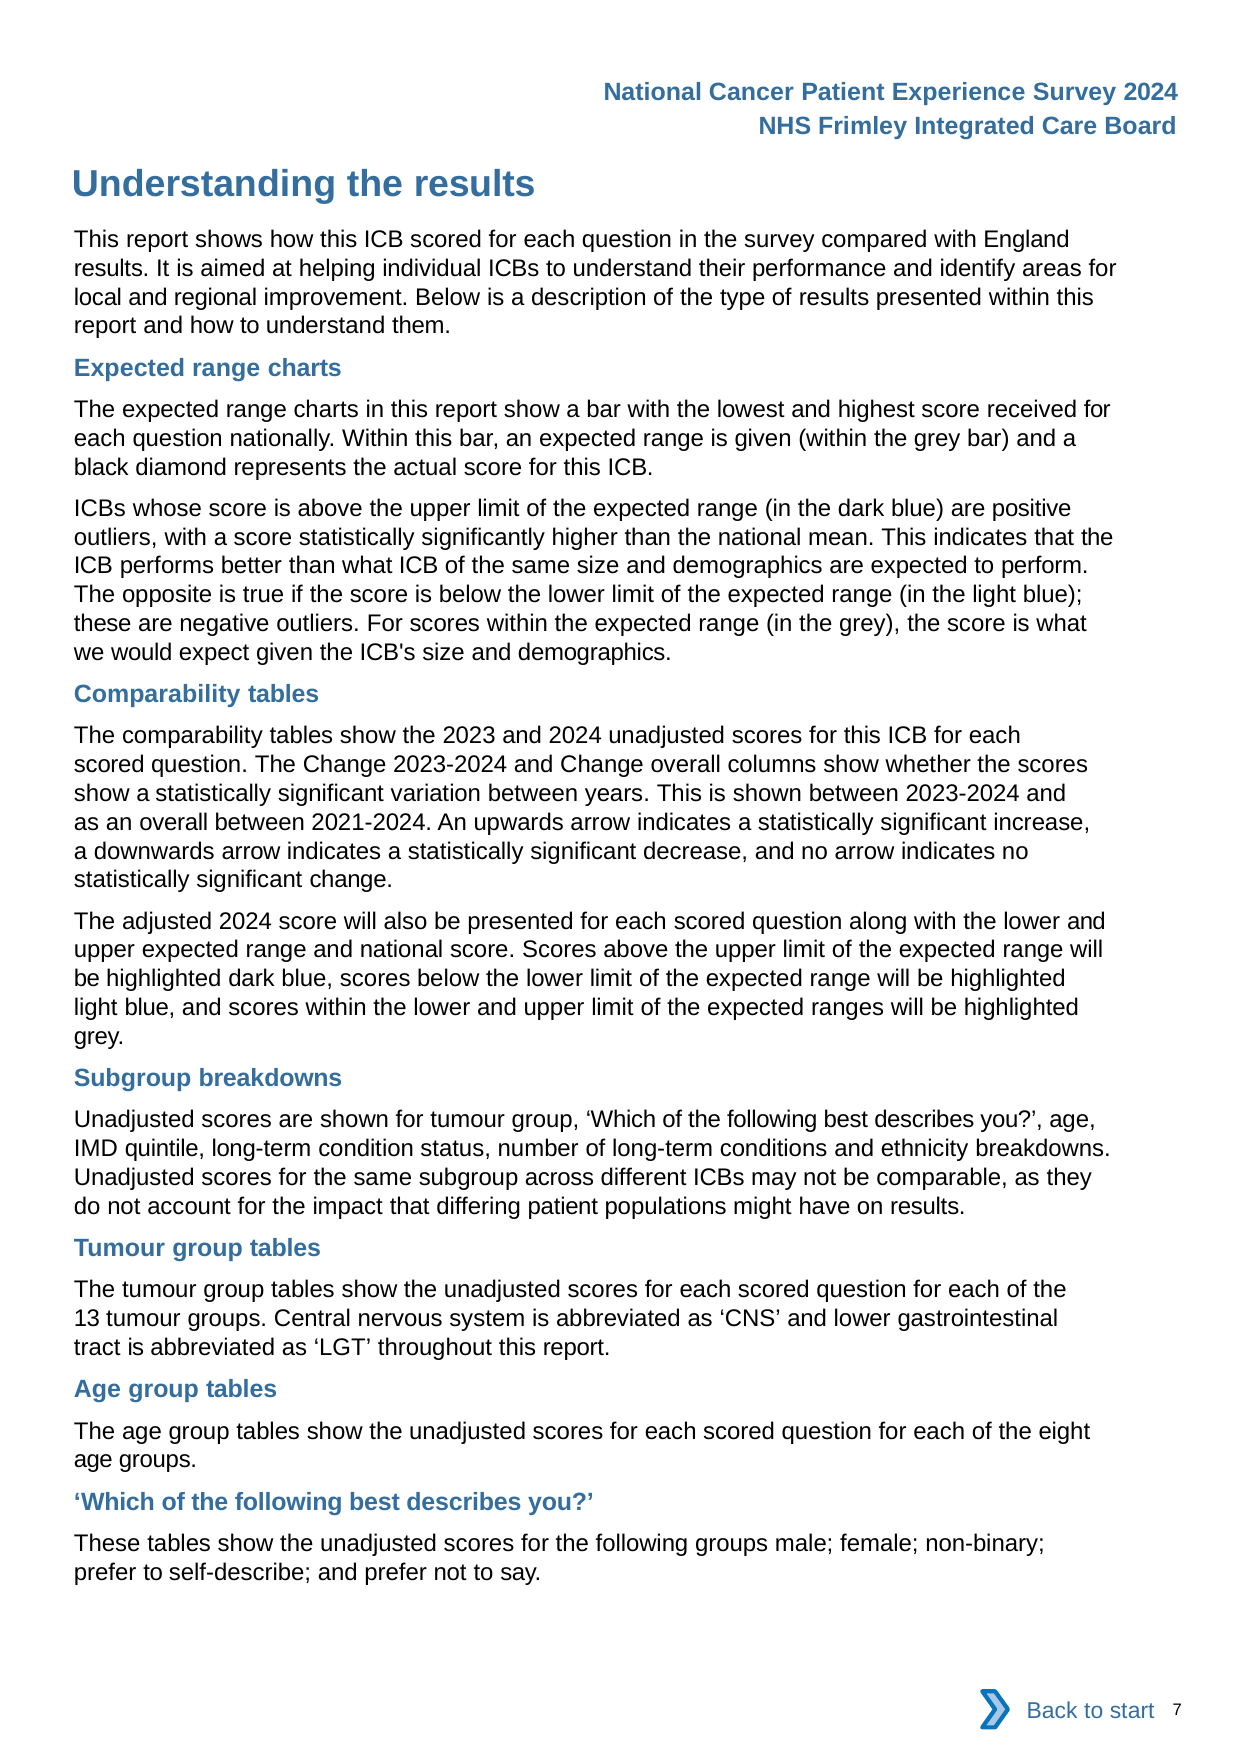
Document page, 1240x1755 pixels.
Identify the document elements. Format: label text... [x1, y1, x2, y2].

title Understanding the results [69, 158, 1128, 216]
slide_number 7 [1176, 1699, 1234, 1720]
text_box National Cancer Patient Experience Survey 2024 [588, 68, 1194, 113]
text_box NHS Frimley Integrated Care Board [743, 113, 1193, 147]
text_box This report shows how this ICB scored for each question in the survey compared with England results. It is aimed at helping individual ICBs to understand their performance and identify areas for local and regional improvement. Below is a description of the type of results presented within this report and how to understand them. Expected range charts The expected range charts in this report show a bar with the lowest and highest score received for each question nationally. Within this bar, an expected range is given (within the grey bar) and a black diamond represents the actual score for this ICB. ICBs whose score is above the upper limit of the expected range (in the dark blue) are positive outliers, with a score statistically significantly higher than the national mean. This indicates that the ICB performs better than what ICB of the same size and demographics are expected to perform. The opposite is true if the score is below the lower limit of the expected range (in the light blue); these are negative outliers. For scores within the expected range (in the grey), the score is what we would expect given the ICB's size and demographics. Comparability tables The comparability tables show the 2023 and 2024 unadjusted scores for this ICB for each scored question. The Change 2023-2024 and Change overall columns show whether the scores show a statistically significant variation between years. This is shown between 2023-2024 and as an overall between 2021-2024. An upwards arrow indicates a statistically significant increase, a downwards arrow indicates a statistically significant decrease, and no arrow indicates no statistically significant change. The adjusted 2024 score will also be presented for each scored question along with the lower and upper expected range and national score. Scores above the upper limit of the expected range will be highlighted dark blue, scores below the lower limit of the expected range will be highlighted light blue, and scores within the lower and upper limit of the expected ranges will be highlighted grey. Subgroup breakdowns Unadjusted scores are shown for tumour group, ‘Which of the following best describes you?’, age, IMD quintile, long-term condition status, number of long-term conditions and ethnicity breakdowns. Unadjusted scores for the same subgroup across different ICBs may not be comparable, as they do not account for the impact that differing patient populations might have on results. Tumour group tables The tumour group tables show the unadjusted scores for each scored question for each of the 13 tumour groups. Central nervous system is abbreviated as ‘CNS’ and lower gastrointestinal tract is abbreviated as ‘LGT’ throughout this report. Age group tables The age group tables show the unadjusted scores for each scored question for each of the eight age groups. ‘Which of the following best describes you?’ These tables show the unadjusted scores for the following groups male; female; non-binary; prefer to self-describe; and prefer not to say. [57, 216, 1156, 1634]
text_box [981, 1677, 1170, 1741]
